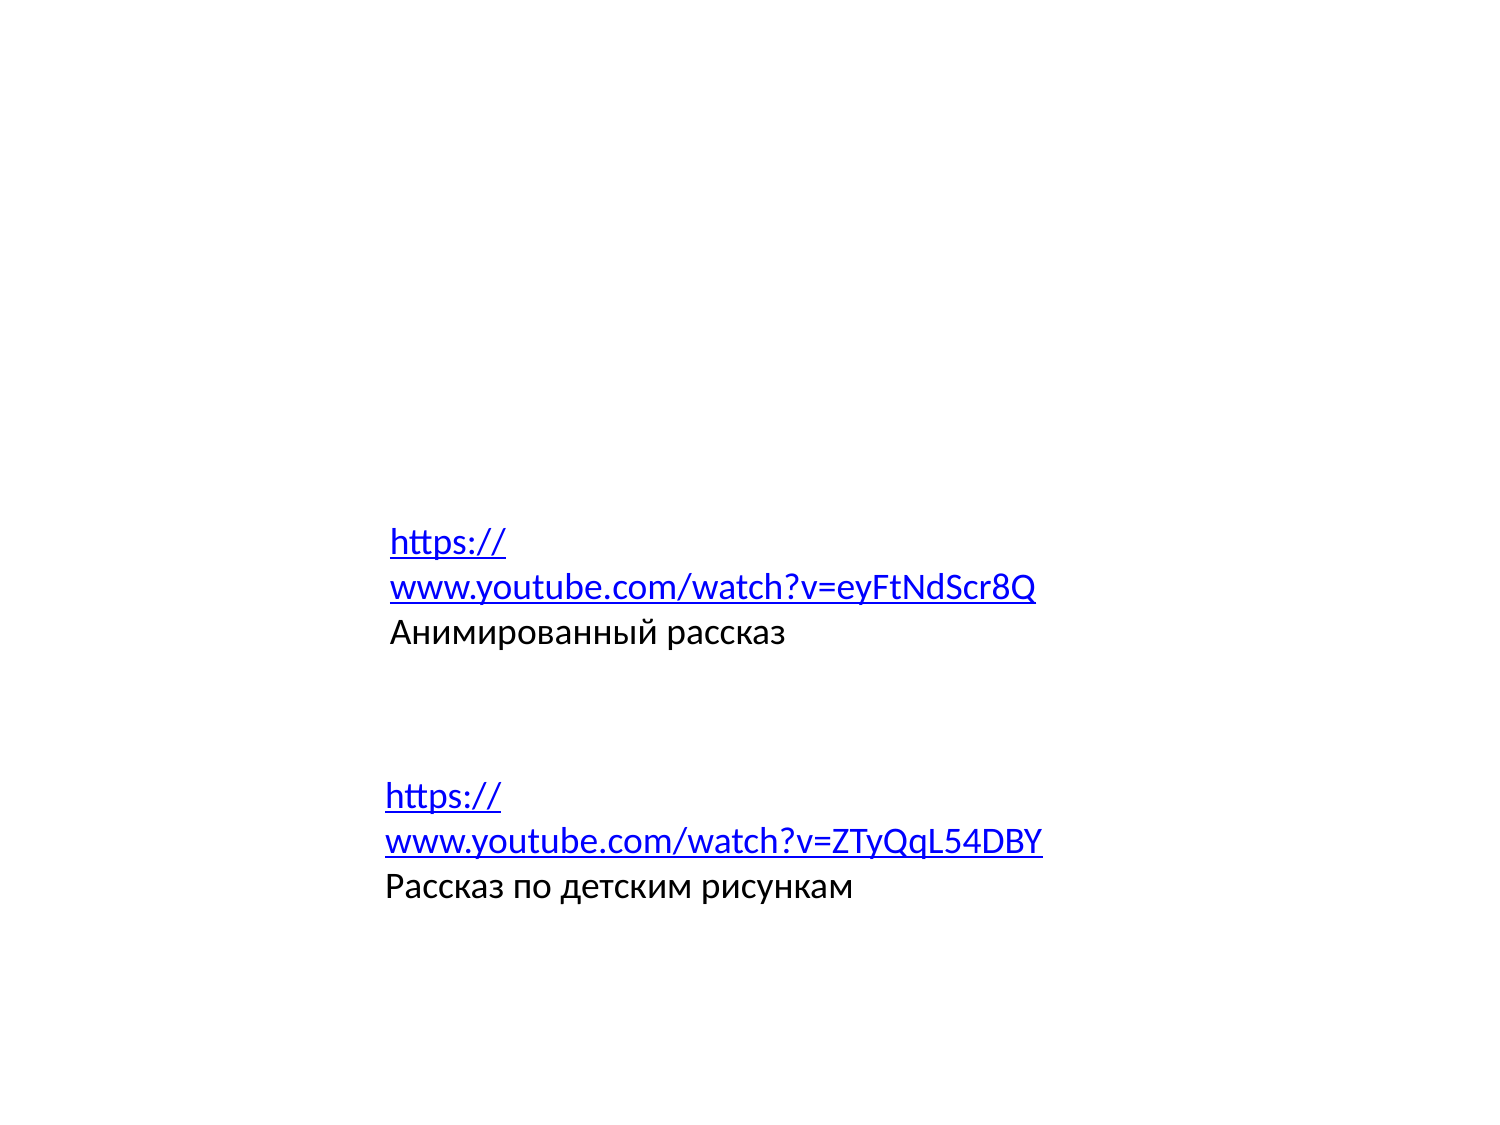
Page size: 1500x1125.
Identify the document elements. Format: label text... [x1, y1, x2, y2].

text_box https://www.youtube.com/watch?v=ZTyQqL54DBY Рассказ по детским рисункам [370, 763, 1121, 913]
text_box https://www.youtube.com/watch?v=eyFtNdScr8Q Анимированный рассказ [374, 509, 1125, 660]
